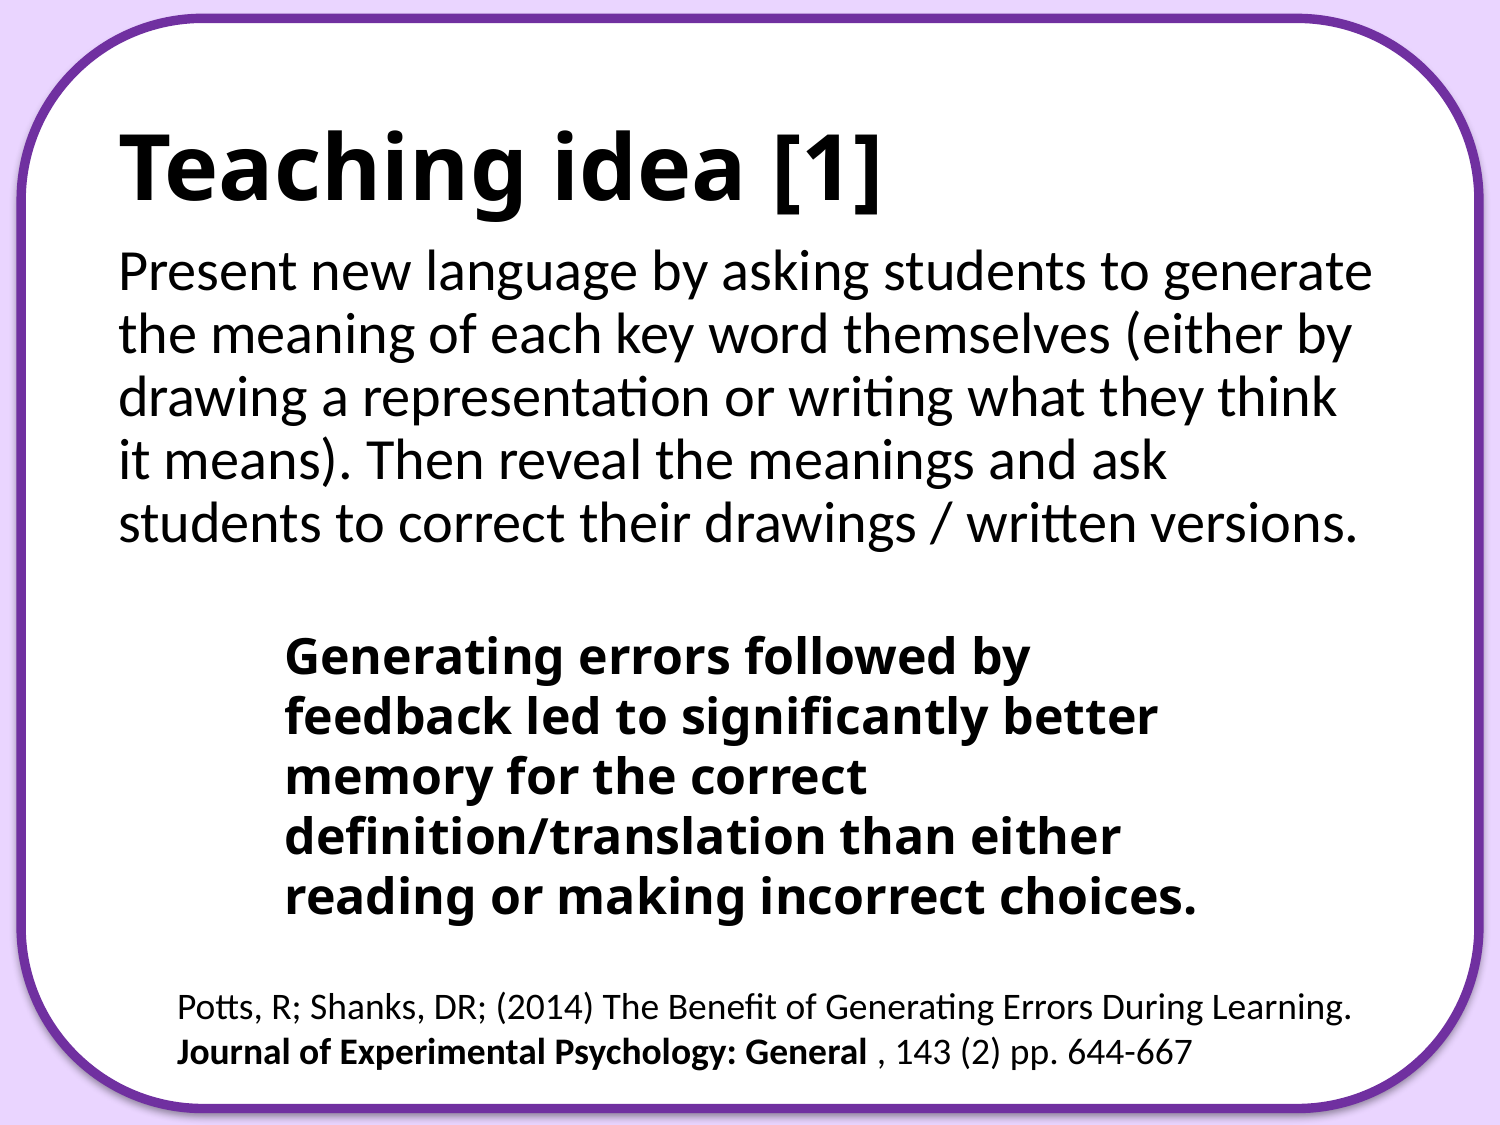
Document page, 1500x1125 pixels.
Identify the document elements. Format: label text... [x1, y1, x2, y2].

list Present new language by asking students to generate the meaning of each key word themselves (either by drawing a representation or writing what they think it means). Then reveal the meanings and ask students to correct their drawings / written versions. [103, 280, 1397, 947]
text_box [20, 17, 1480, 1110]
text_box Generating errors followed by feedback led to significantly better memory for the correct definition/translation than either reading or making incorrect choices. [269, 617, 1231, 933]
text_box Potts, R; Shanks, DR; (2014) The Benefit of Generating Errors During Learning. Journal of Experimental Psychology: General , 143 (2) pp. 644-667 [162, 974, 1425, 1080]
title Teaching idea [1] [103, 62, 1397, 280]
